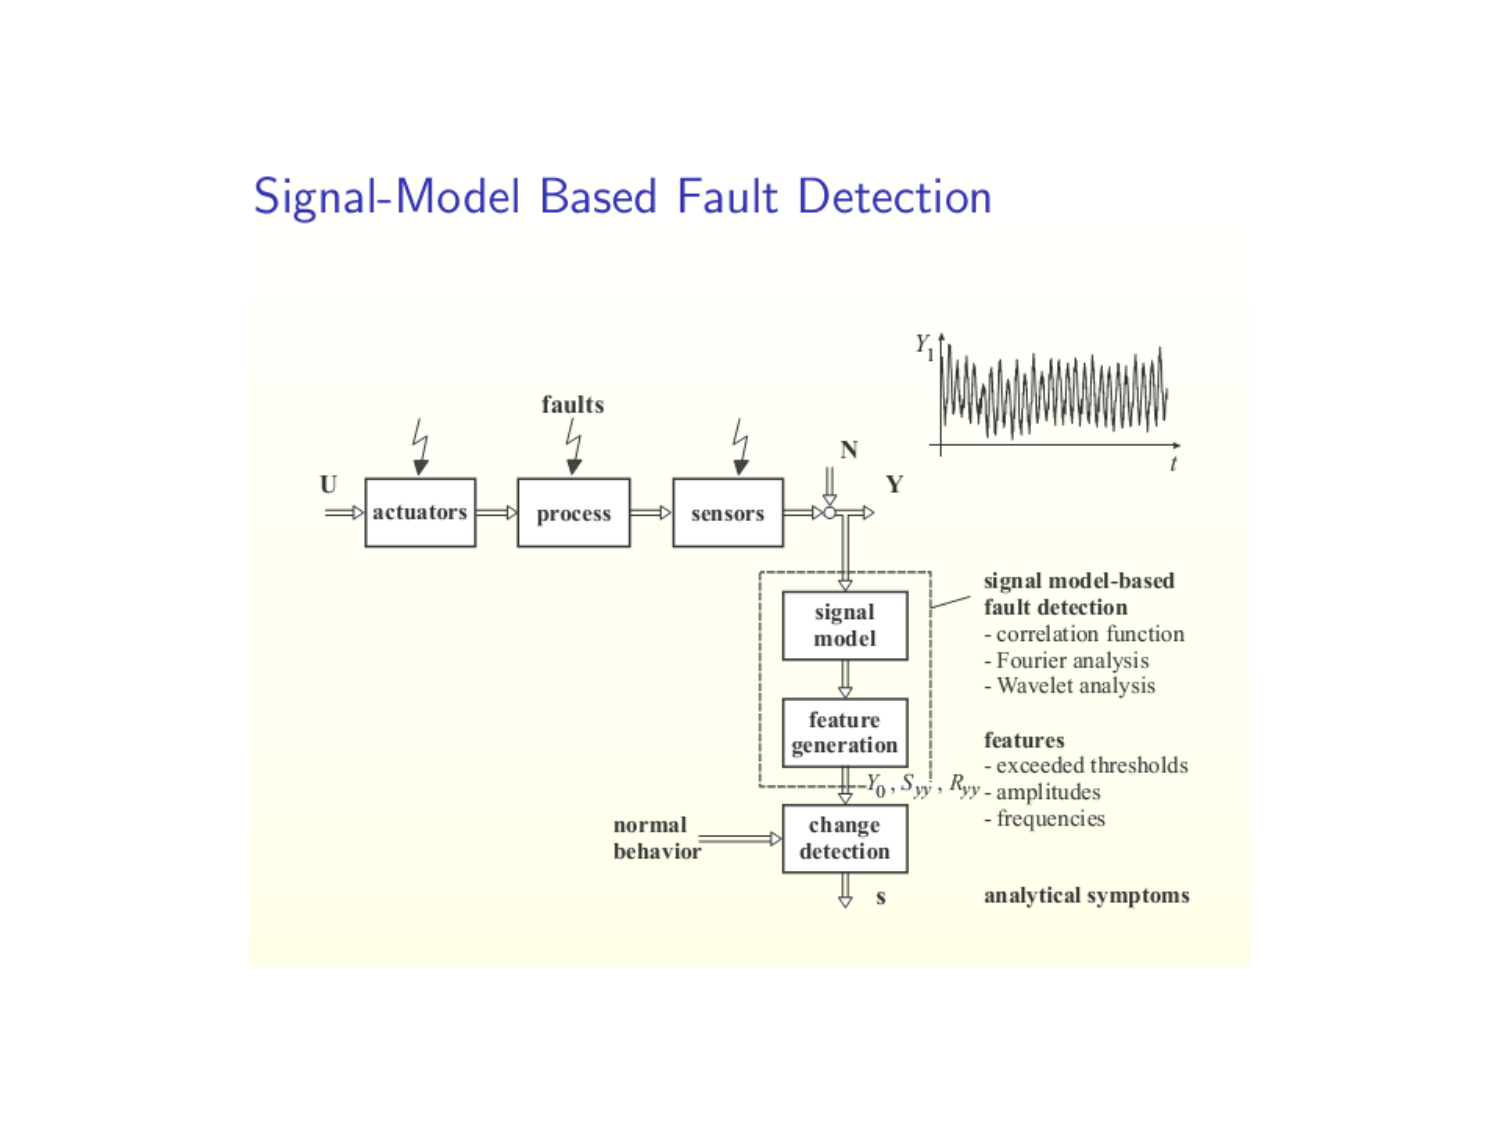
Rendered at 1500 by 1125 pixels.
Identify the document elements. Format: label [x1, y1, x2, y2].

picture [249, 158, 1251, 967]
